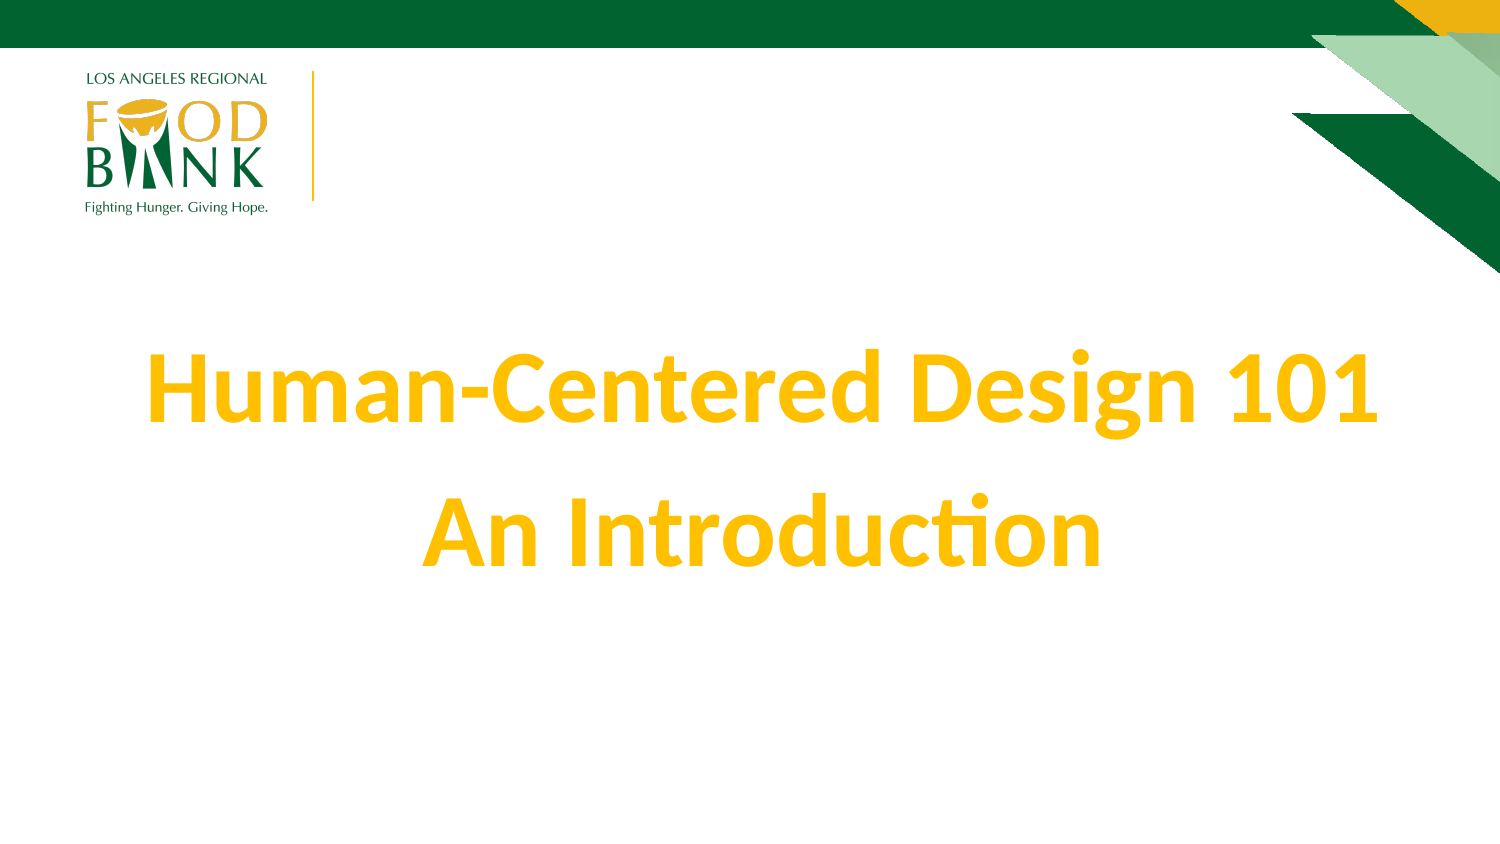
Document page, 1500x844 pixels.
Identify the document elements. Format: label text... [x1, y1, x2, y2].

picture [0, 0, 1500, 278]
list Human-Centered Design 101 An Introduction [73, 294, 1455, 717]
